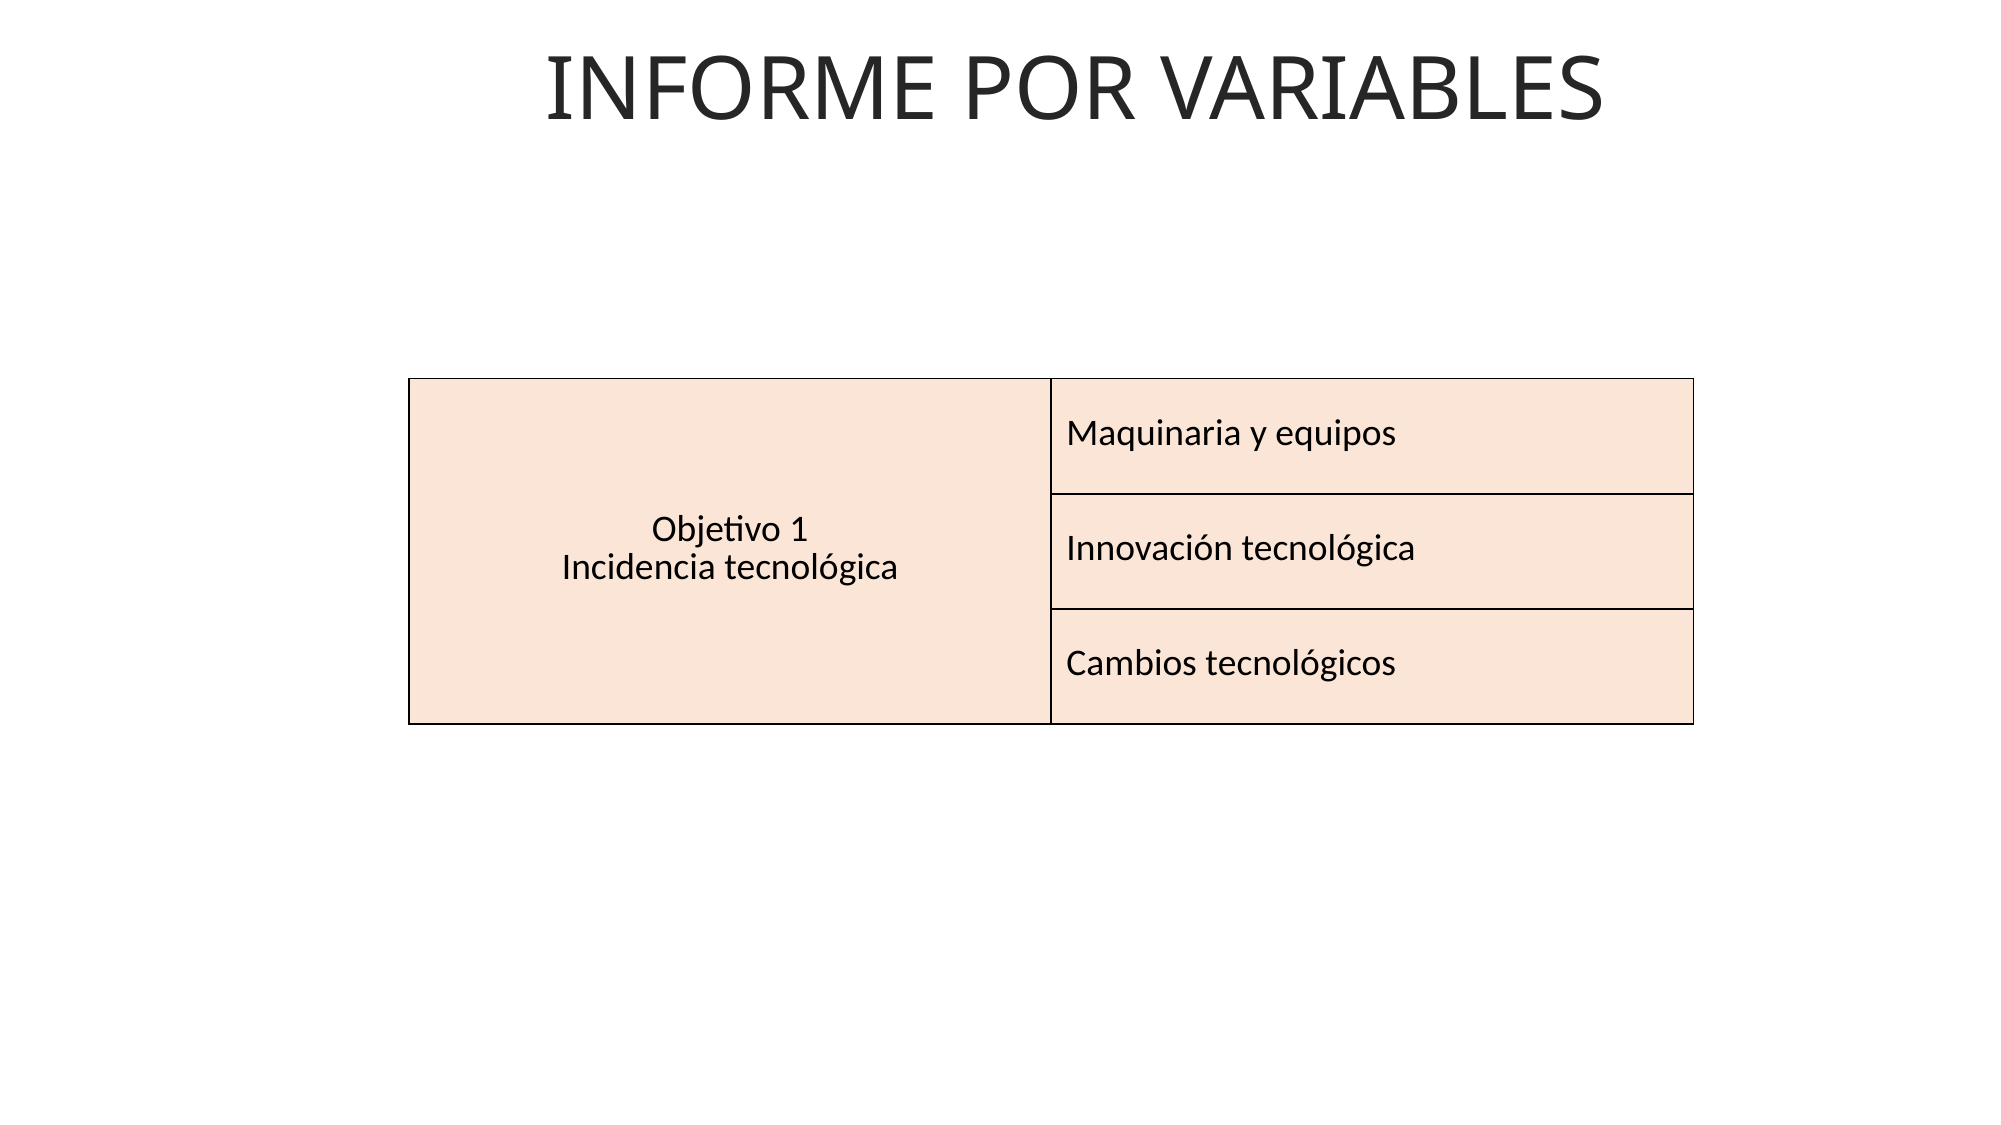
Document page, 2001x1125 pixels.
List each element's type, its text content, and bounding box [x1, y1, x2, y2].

text_box INFORME POR VARIABLES [344, 24, 1807, 145]
table_header Objetivo 1 Incidencia tecnológica [410, 379, 1050, 723]
table_cell Cambios tecnológicos [1052, 610, 1693, 723]
table_cell Innovación tecnológica [1052, 495, 1693, 608]
table_header Maquinaria y equipos [1052, 379, 1693, 493]
